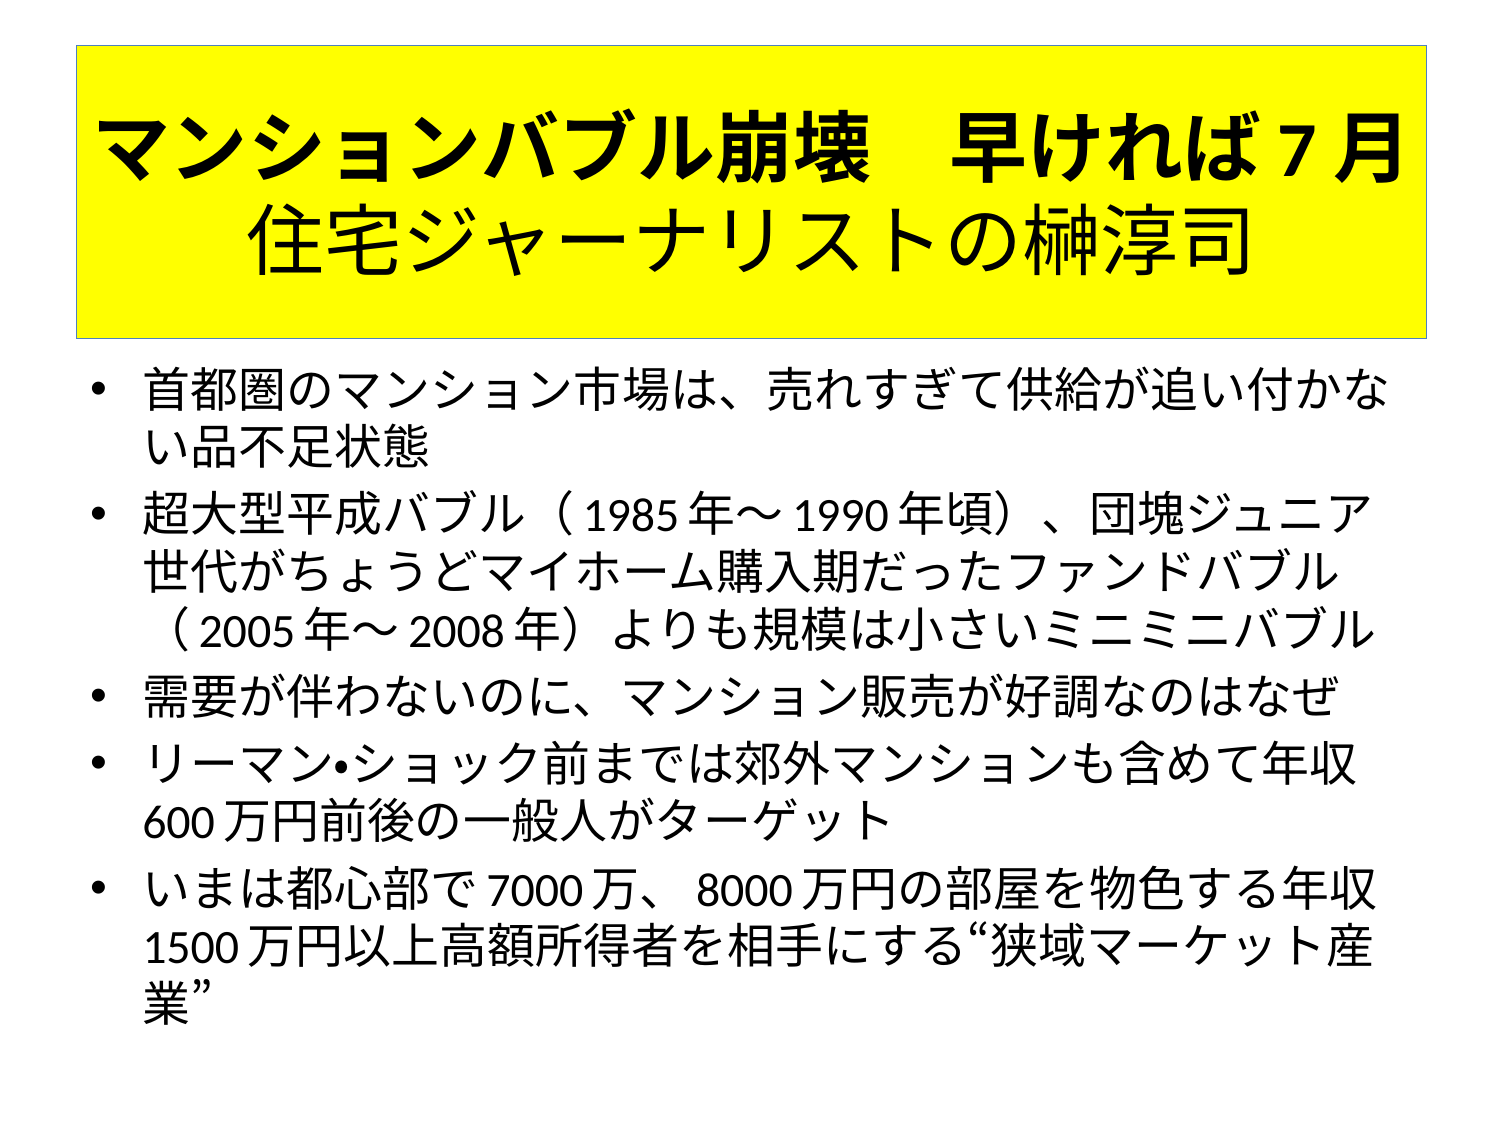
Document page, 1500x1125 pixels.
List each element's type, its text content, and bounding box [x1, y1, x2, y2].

list 首都圏のマンション市場は、売れすぎて供給が追い付かない品不足状態 超大型平成バブル（1985年～1990年頃）、団塊ジュニア世代がちょうどマイホーム購入期だったファンドバブル（2005年～2008年）よりも規模は小さいミニミニバブル 需要が伴わないのに、マンション販売が好調なのはなぜ リーマン・ショック前までは郊外マンションも含めて年収600万円前後の一般人がターゲット いまは都心部で7000万、8000万円の部屋を物色する年収1500万円以上高額所得者を相手にする“狭域マーケット産業” [75, 351, 1425, 1094]
title マンションバブル崩壊 早ければ7月 住宅ジャーナリストの榊淳司 [76, 45, 1427, 339]
